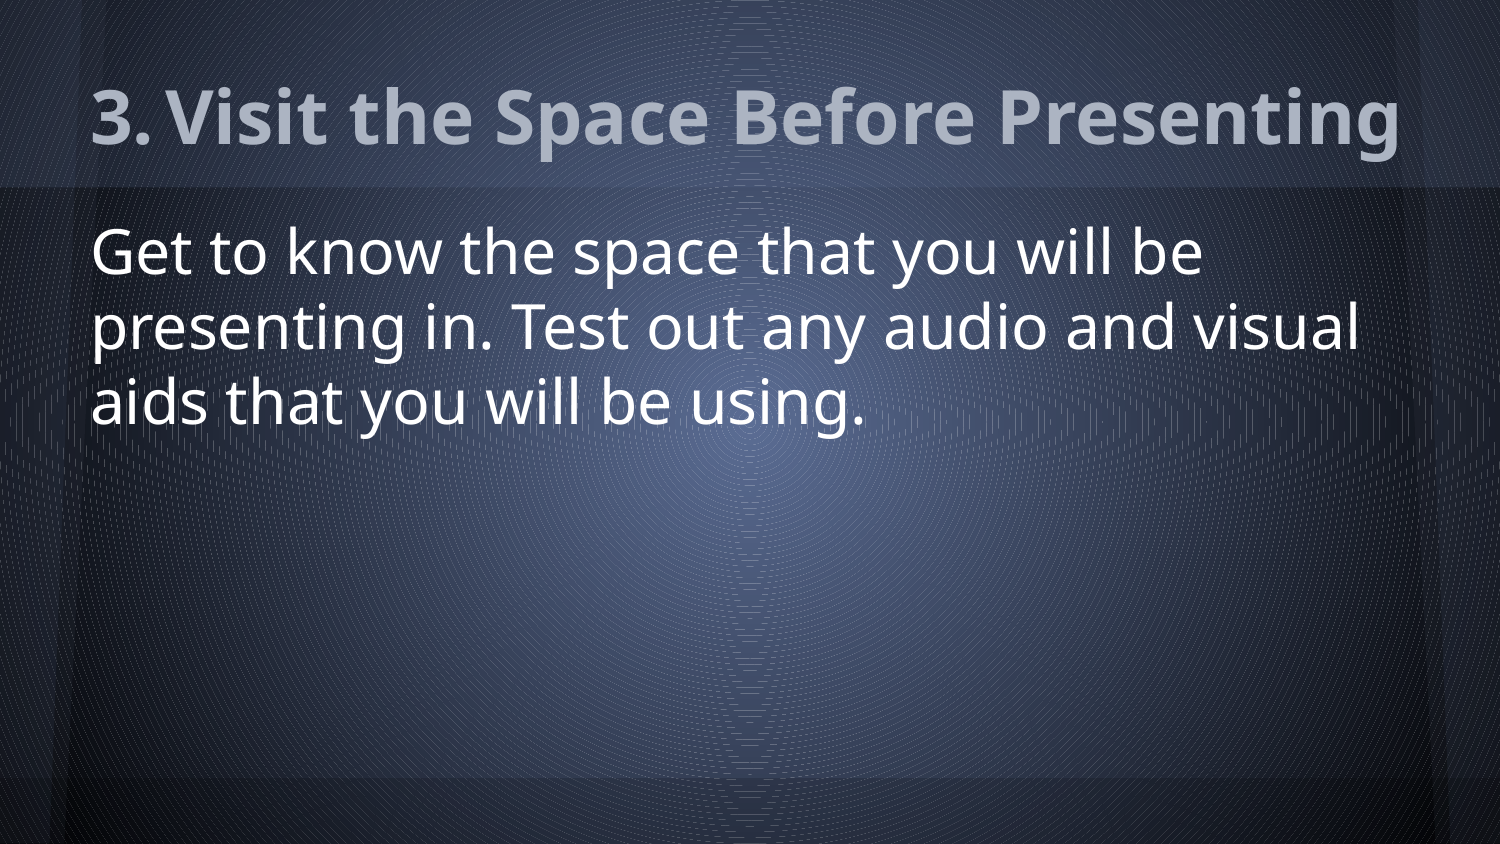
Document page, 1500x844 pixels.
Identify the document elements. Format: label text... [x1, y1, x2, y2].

list Get to know the space that you will be presenting in. Test out any audio and visual aids that you will be using. [75, 196, 1425, 808]
title Visit the Space Before Presenting [75, 33, 1425, 175]
